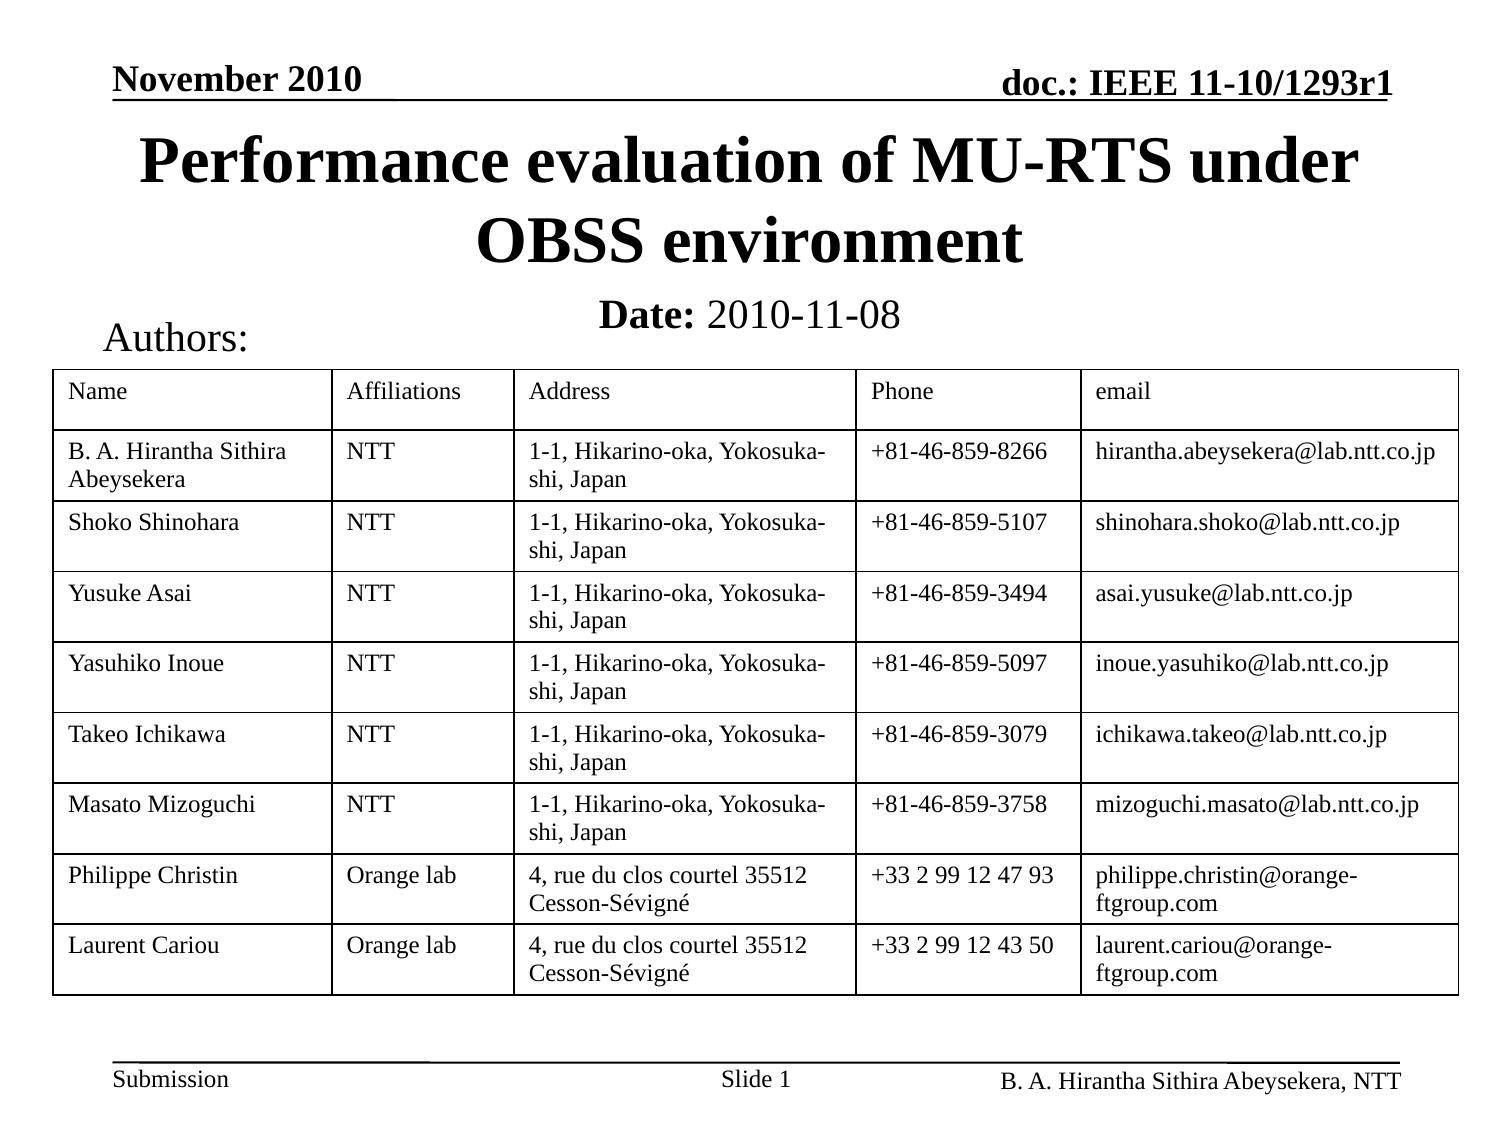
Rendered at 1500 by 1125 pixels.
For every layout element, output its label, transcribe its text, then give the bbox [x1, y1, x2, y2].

table_cell inoue.yasuhiko@lab.ntt.co.jp [1082, 643, 1458, 712]
title Performance evaluation of MU-RTS under OBSS environment [52, 101, 1448, 291]
table_cell NTT [333, 643, 513, 712]
table_cell NTT [333, 713, 513, 782]
table_cell +81-46-859-3079 [857, 713, 1080, 782]
table_cell +33 2 99 12 43 50 [857, 925, 1080, 994]
table_cell hirantha.abeysekera@lab.ntt.co.jp [1082, 431, 1458, 500]
table_cell philippe.christin@orange-ftgroup.com [1082, 855, 1458, 923]
table_cell +81-46-859-3758 [857, 784, 1080, 853]
table_header Name [54, 370, 331, 429]
table_header email [1082, 370, 1458, 429]
table_cell NTT [333, 572, 513, 641]
table_cell mizoguchi.masato@lab.ntt.co.jp [1082, 784, 1458, 853]
table_cell Takeo Ichikawa [54, 713, 331, 782]
table_cell 4, rue du clos courtel 35512 Cesson-Sévigné [515, 855, 855, 923]
table_header Affiliations [333, 370, 513, 429]
text_box Authors: [87, 302, 325, 366]
table_cell 1-1, Hikarino-oka, Yokosuka-shi, Japan [515, 431, 855, 500]
slide_number Slide 1 [712, 1061, 800, 1123]
table_cell +81-46-859-8266 [857, 431, 1080, 500]
table_cell 1-1, Hikarino-oka, Yokosuka-shi, Japan [515, 572, 855, 641]
table_cell Yasuhiko Inoue [54, 643, 331, 712]
table_cell 1-1, Hikarino-oka, Yokosuka-shi, Japan [515, 784, 855, 853]
table_cell B. A. Hirantha Sithira Abeysekera [54, 431, 331, 500]
table_cell asai.yusuke@lab.ntt.co.jp [1082, 572, 1458, 641]
table_cell Laurent Cariou [54, 925, 331, 994]
table_cell 1-1, Hikarino-oka, Yokosuka-shi, Japan [515, 502, 855, 571]
table_cell laurent.cariou@orange-ftgroup.com [1082, 925, 1458, 994]
text_box Date: 2010-11-08 [112, 278, 1388, 356]
table_cell Masato Mizoguchi [54, 784, 331, 853]
table_cell 4, rue du clos courtel 35512 Cesson-Sévigné [515, 925, 855, 994]
table_cell 1-1, Hikarino-oka, Yokosuka-shi, Japan [515, 713, 855, 782]
table_cell +81-46-859-3494 [857, 572, 1080, 641]
table_cell NTT [333, 502, 513, 571]
table_cell ichikawa.takeo@lab.ntt.co.jp [1082, 713, 1458, 782]
table_cell NTT [333, 784, 513, 853]
table_cell shinohara.shoko@lab.ntt.co.jp [1082, 502, 1458, 571]
table_cell 1-1, Hikarino-oka, Yokosuka-shi, Japan [515, 643, 855, 712]
table_cell Orange lab [333, 925, 513, 994]
table_header Phone [857, 370, 1080, 429]
table_cell +33 2 99 12 47 93 [857, 855, 1080, 923]
table_cell +81-46-859-5097 [857, 643, 1080, 712]
table_header Address [515, 370, 855, 429]
table_cell NTT [333, 431, 513, 500]
table_cell Orange lab [333, 855, 513, 923]
table_cell Shoko Shinohara [54, 502, 331, 571]
table_cell +81-46-859-5107 [857, 502, 1080, 571]
table_cell Yusuke Asai [54, 572, 331, 641]
table_cell Philippe Christin [54, 855, 331, 923]
